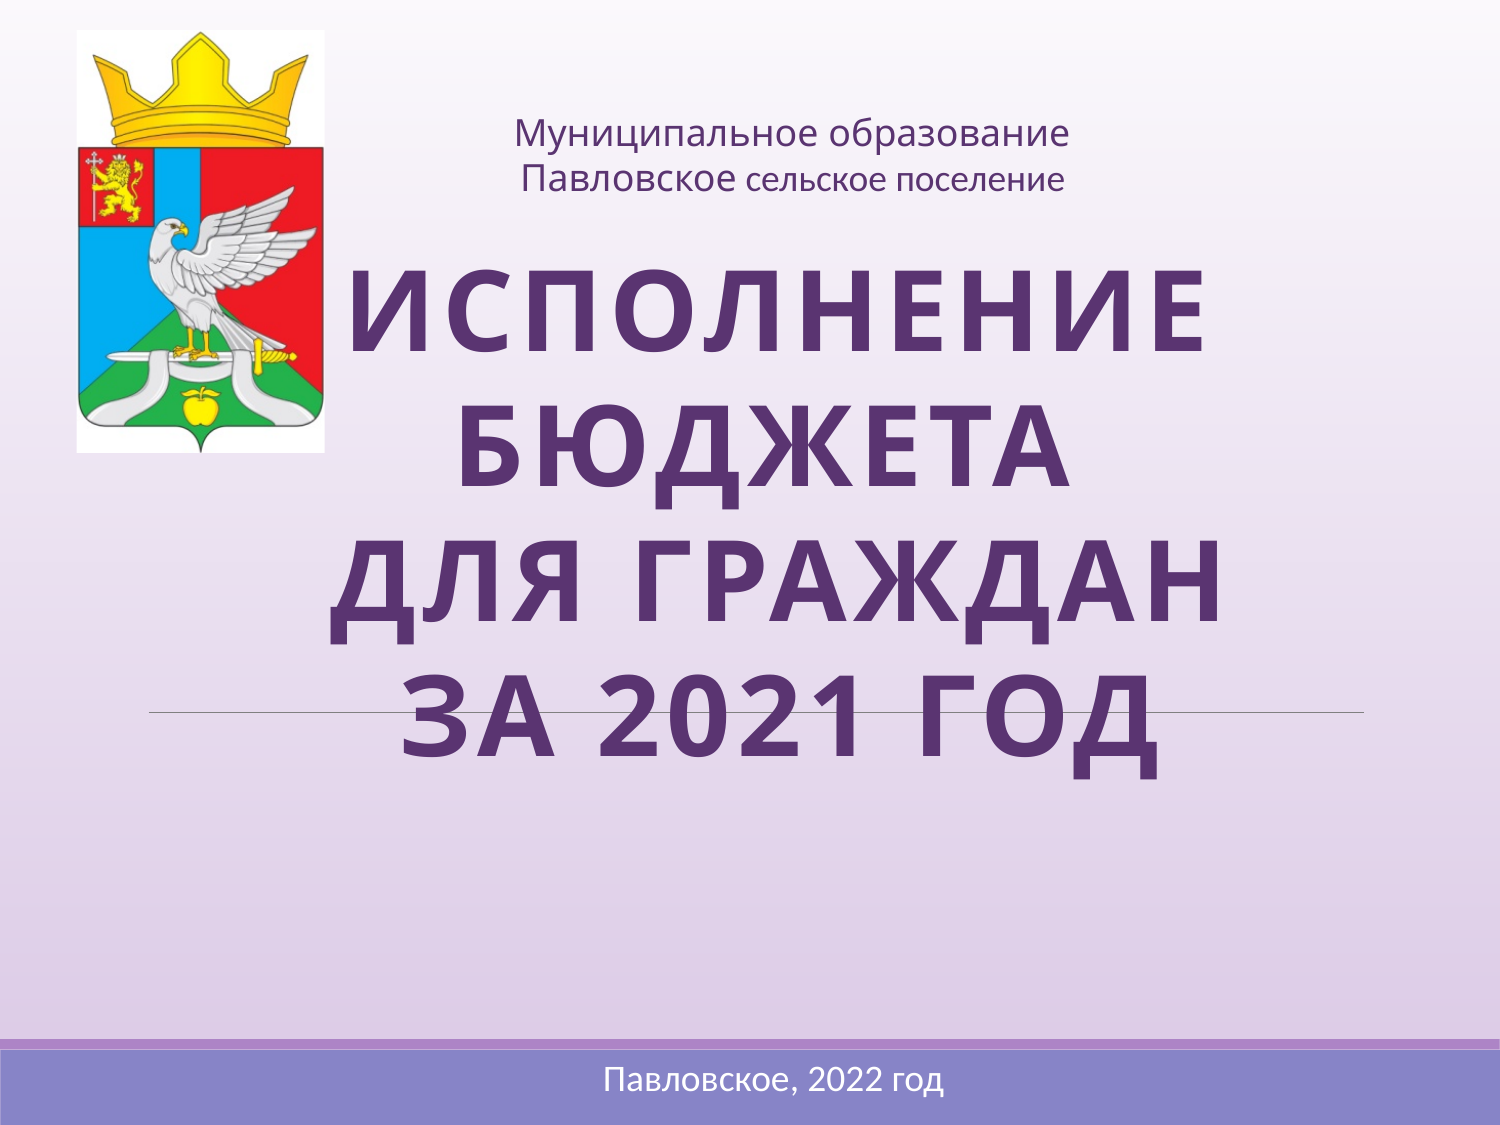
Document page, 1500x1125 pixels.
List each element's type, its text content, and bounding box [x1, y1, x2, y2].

text_box ИСПОЛНЕНИЕ БЮДЖЕТА ДЛЯ ГРАЖДАН ЗА 2021 ГОД [253, 231, 1306, 787]
picture [76, 30, 326, 454]
text_box Павловское, 2022 год [360, 1046, 1187, 1107]
text_box Муниципальное образование Павловское сельское поселение [333, 101, 1270, 207]
